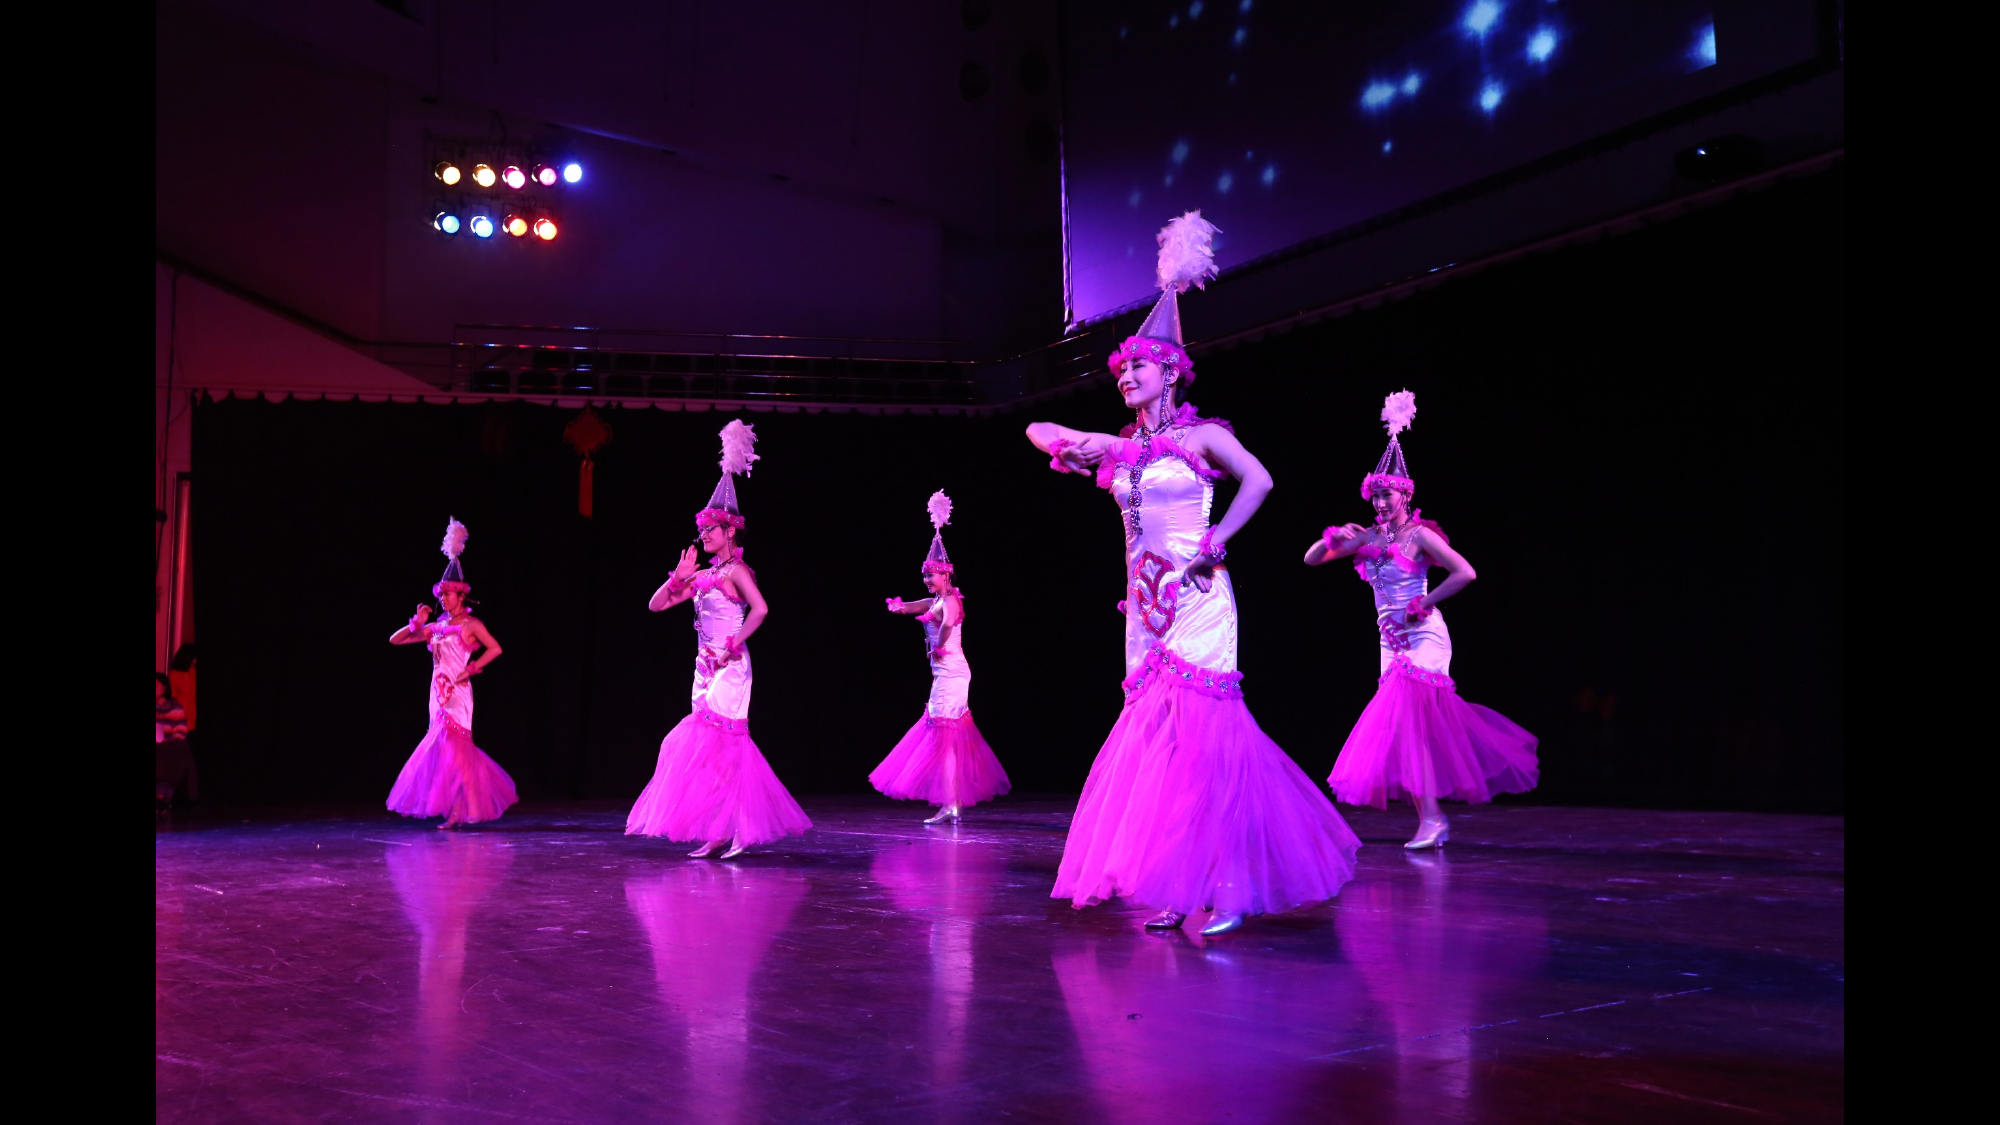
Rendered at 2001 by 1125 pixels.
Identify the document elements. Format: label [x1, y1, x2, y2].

picture [156, 0, 1844, 1125]
